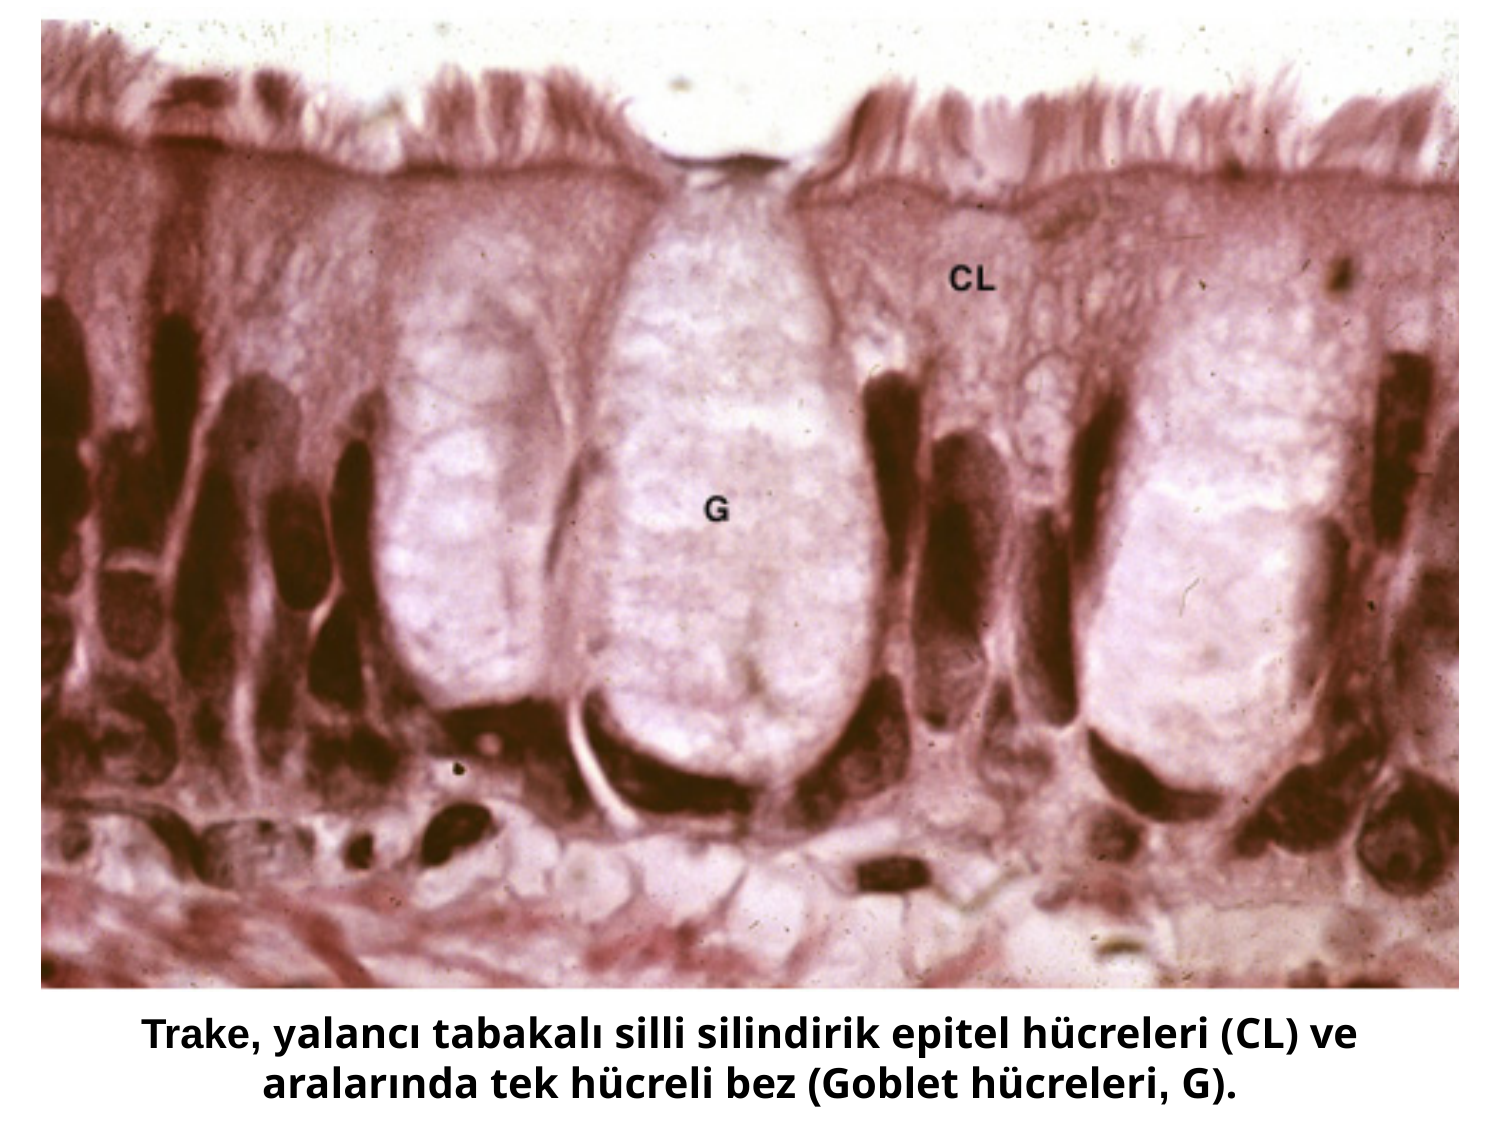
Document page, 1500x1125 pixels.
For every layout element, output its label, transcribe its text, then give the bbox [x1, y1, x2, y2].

text_box Trake, yalancı tabakalı silli silindirik epitel hücreleri (CL) ve aralarında tek hücreli bez (Goblet hücreleri, G). [29, 999, 1471, 1115]
picture [40, 6, 1460, 993]
